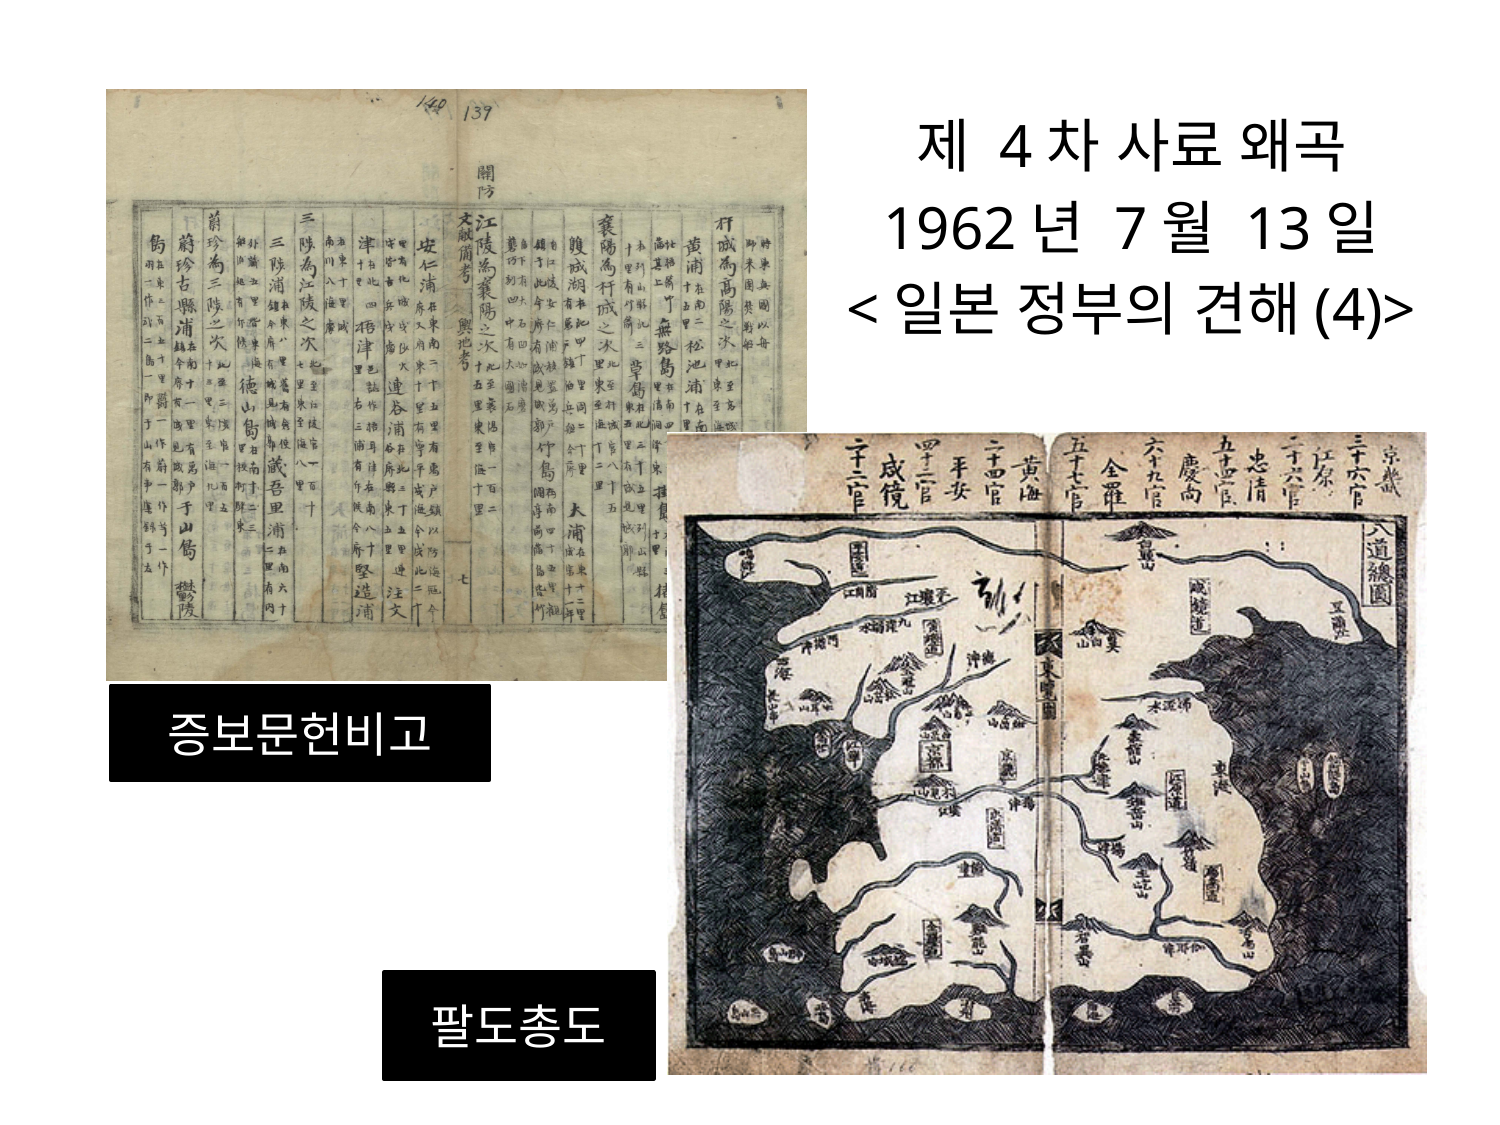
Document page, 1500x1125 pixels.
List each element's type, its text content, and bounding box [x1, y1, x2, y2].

text_box 팔도총도 [382, 970, 656, 1081]
picture [105, 89, 1427, 1075]
list 제 4차 사료 왜곡 1962년 7월 13일 <일본 정부의 견해(4)> [811, 101, 1457, 374]
text_box 증보문헌비고 [109, 688, 491, 782]
